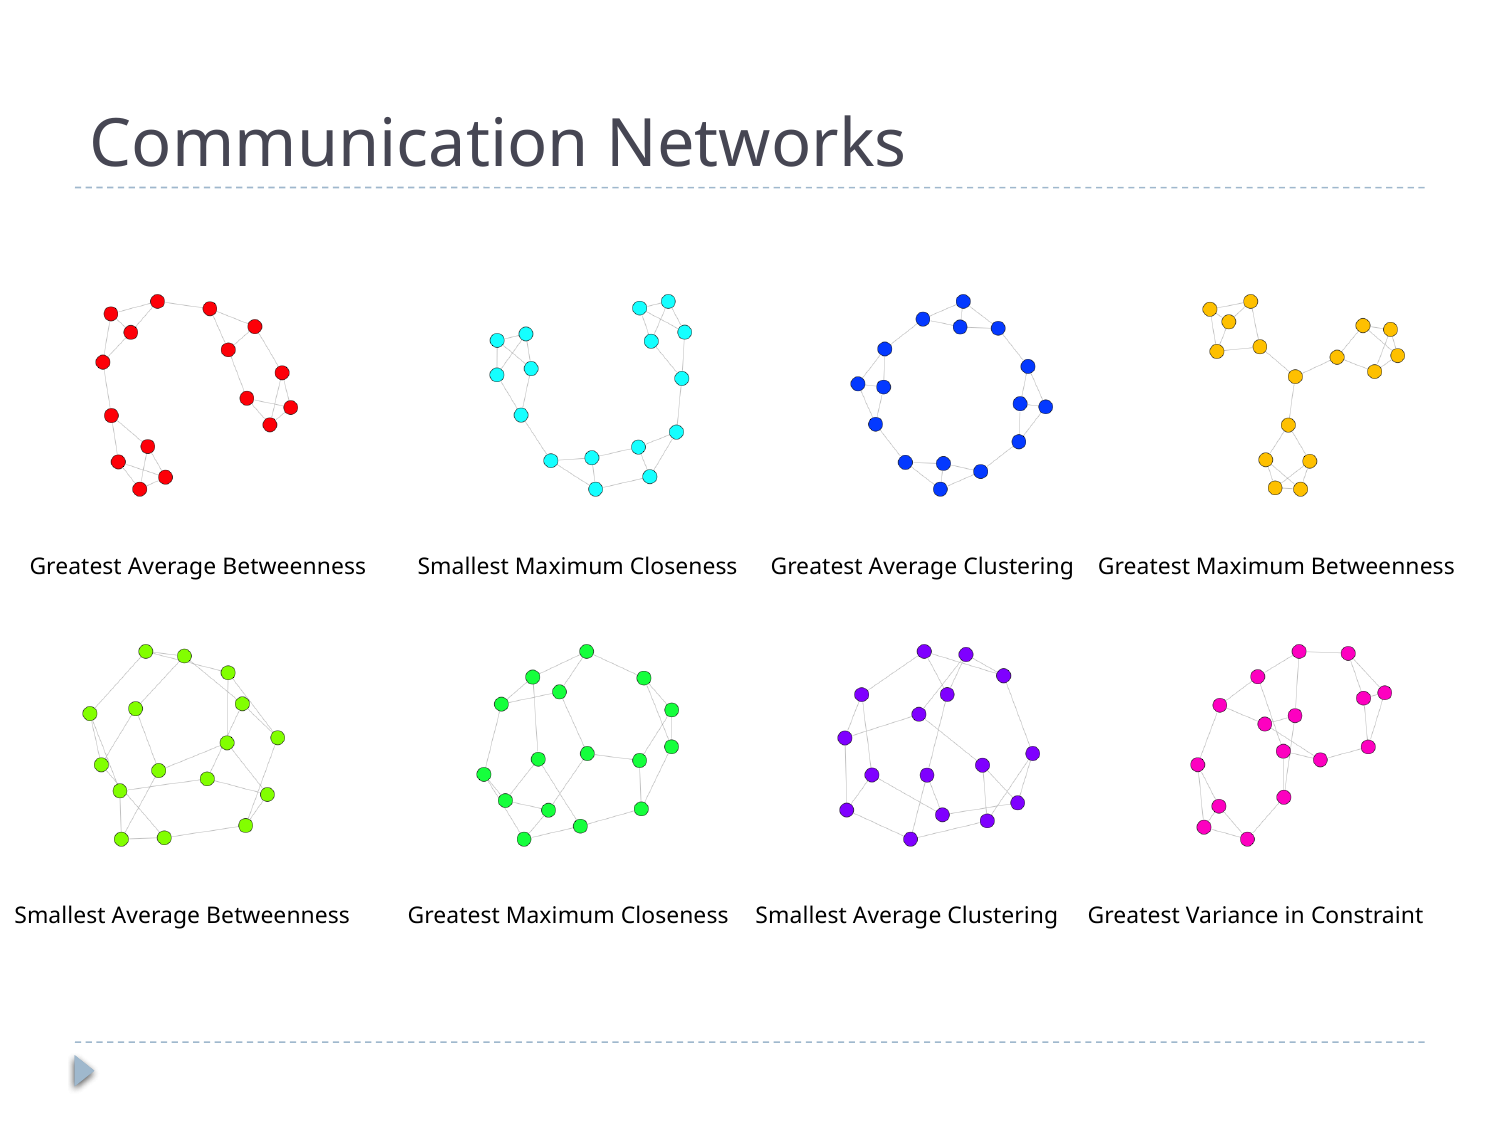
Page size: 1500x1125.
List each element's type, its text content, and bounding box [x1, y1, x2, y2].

text_box Greatest Maximum Betweenness [1083, 543, 1470, 586]
picture [430, 249, 732, 551]
text_box Greatest Average Clustering [755, 543, 1083, 586]
picture [24, 599, 326, 901]
picture [37, 249, 338, 551]
picture [1131, 599, 1433, 901]
text_box Greatest Maximum Closeness [392, 893, 744, 936]
text_box Greatest Variance in Constraint [1073, 893, 1439, 936]
picture [418, 599, 719, 901]
text_box Greatest Average Betweenness [14, 543, 381, 586]
picture [779, 599, 1081, 901]
text_box Smallest Average Betweenness [0, 893, 366, 936]
picture [792, 249, 1093, 551]
text_box Smallest Maximum Closeness [402, 543, 753, 586]
picture [1144, 249, 1445, 551]
title Communication Networks [75, 37, 1425, 188]
text_box Smallest Average Clustering [744, 893, 1073, 936]
